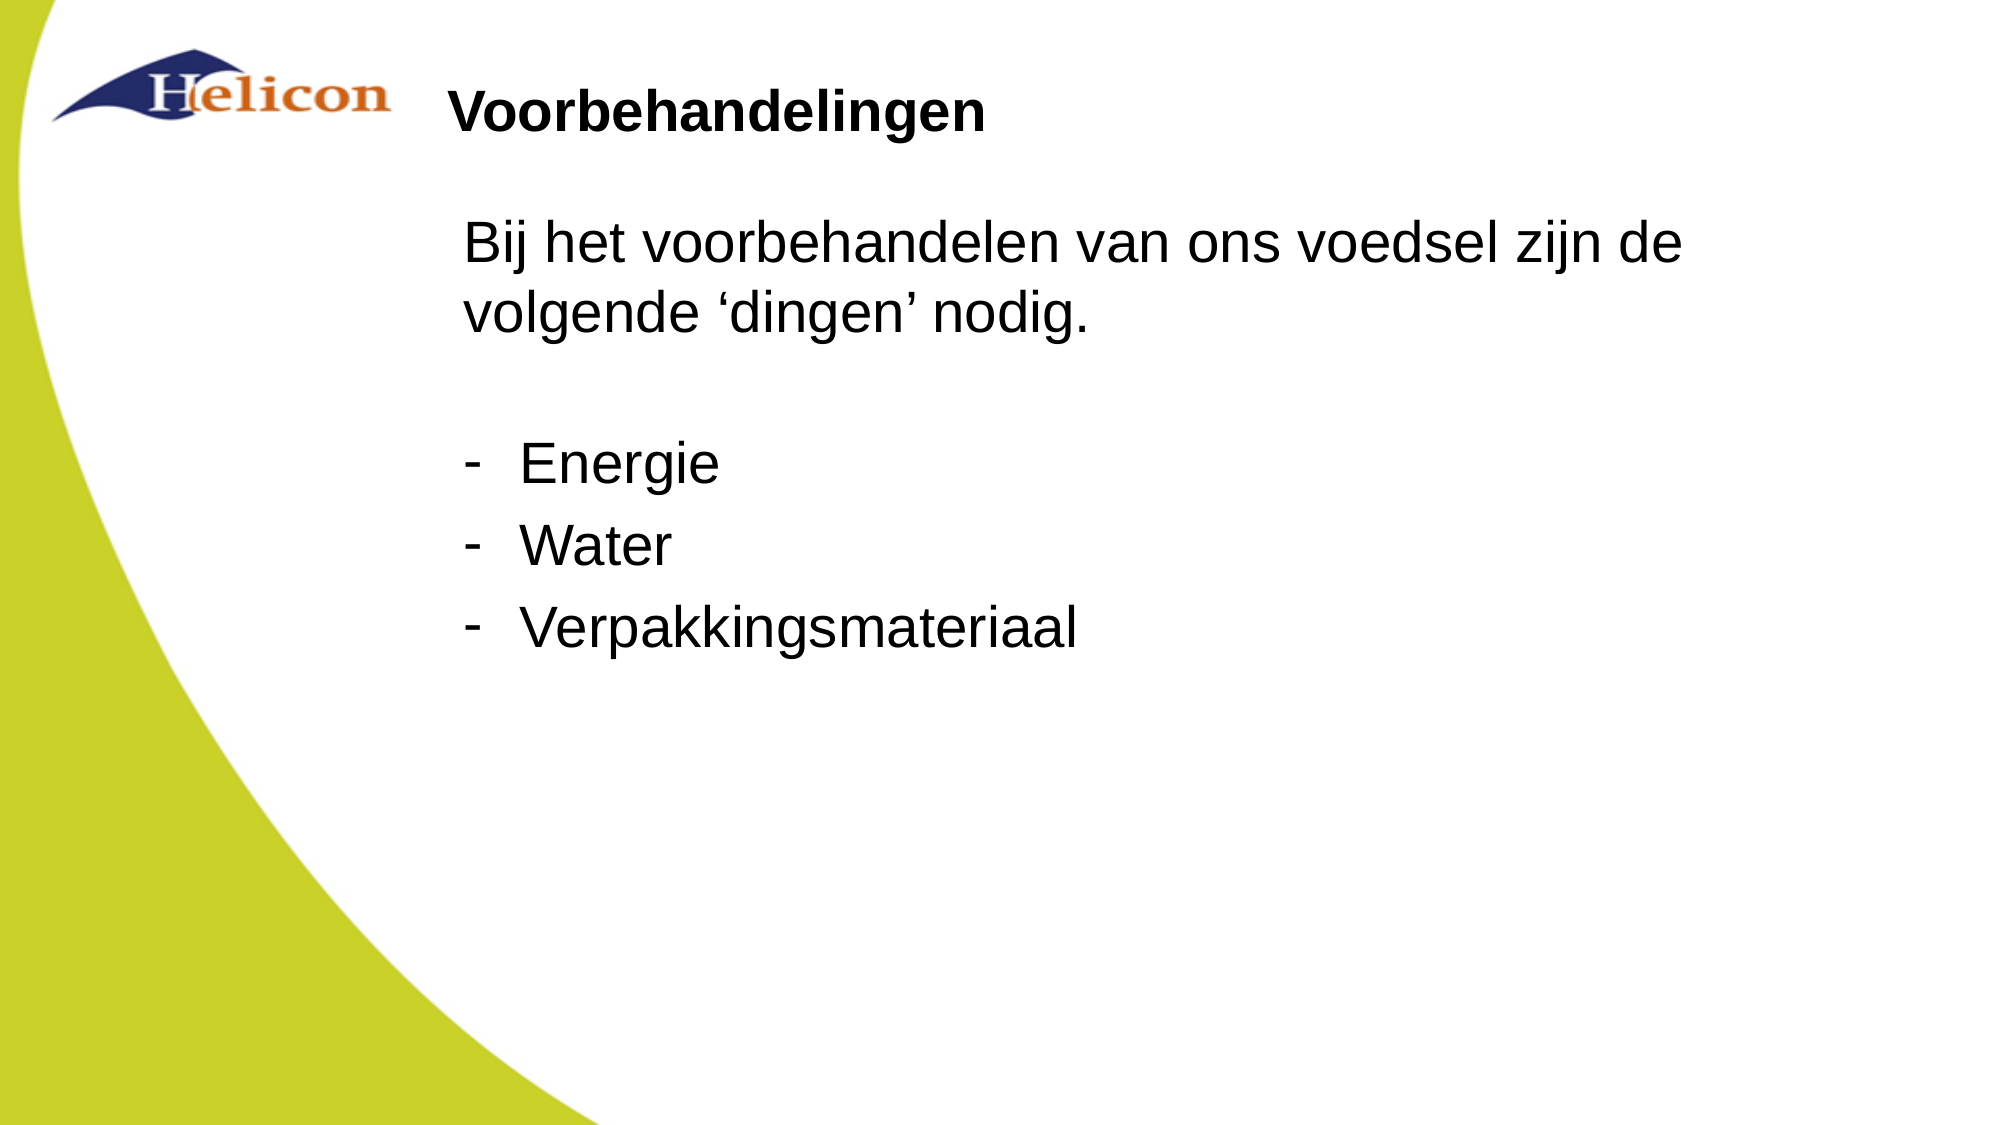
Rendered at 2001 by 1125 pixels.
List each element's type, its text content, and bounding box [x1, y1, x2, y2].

picture [0, 0, 2000, 1125]
title Voorbehandelingen [432, 54, 1887, 161]
list Bij het voorbehandelen van ons voedsel zijn de volgende ‘dingen’ nodig. Energie Water Verpakkingsmateriaal [448, 196, 1900, 1005]
